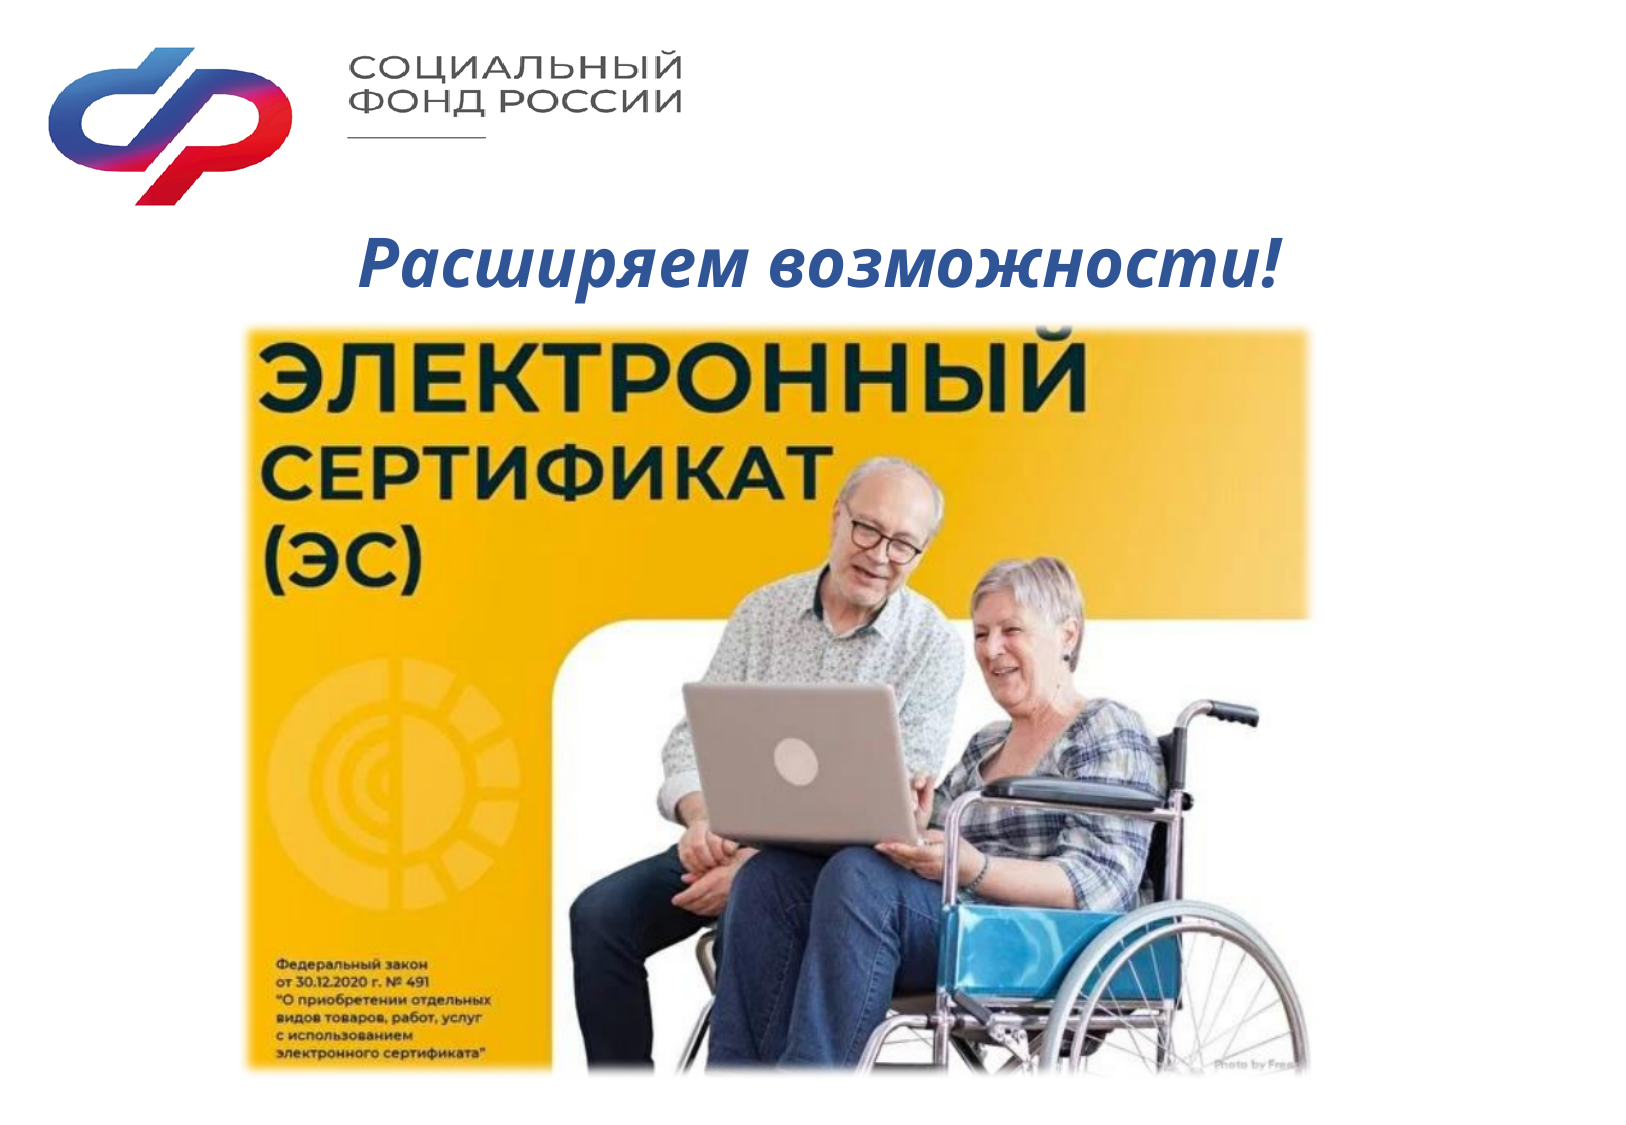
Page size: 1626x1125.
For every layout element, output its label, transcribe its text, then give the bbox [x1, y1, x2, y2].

picture [238, 320, 1317, 1079]
text_box Расширяем возможности! [169, 211, 1471, 360]
picture [0, 9, 810, 212]
